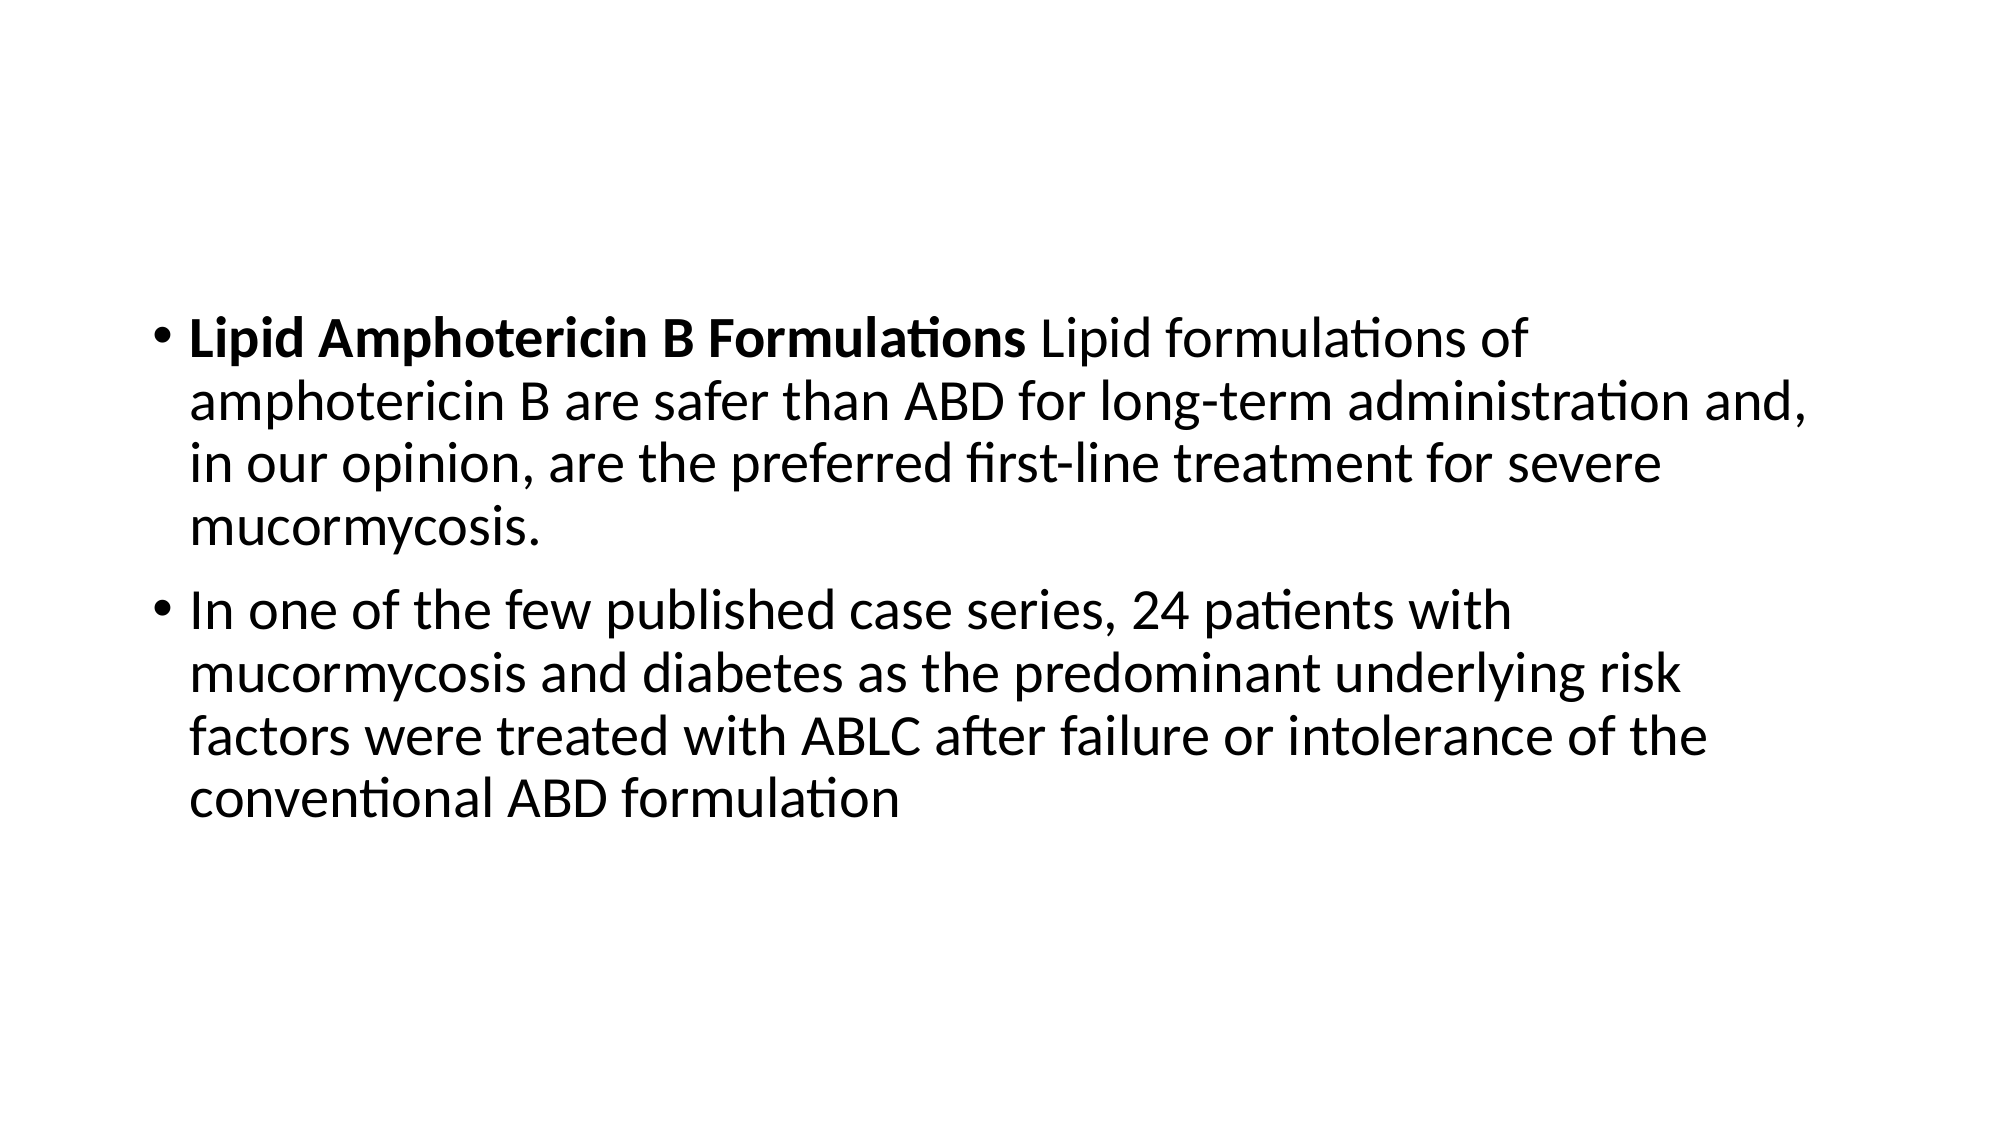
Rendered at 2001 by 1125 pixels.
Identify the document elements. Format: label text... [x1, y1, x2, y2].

list Lipid Amphotericin B Formulations Lipid formulations of amphotericin B are safer than ABD for long-term administration and, in our opinion, are the preferred first-line treatment for severe mucormycosis. In one of the few published case series, 24 patients with mucormycosis and diabetes as the predominant underlying risk factors were treated with ABLC after failure or intolerance of the conventional ABD formulation [137, 299, 1863, 1014]
